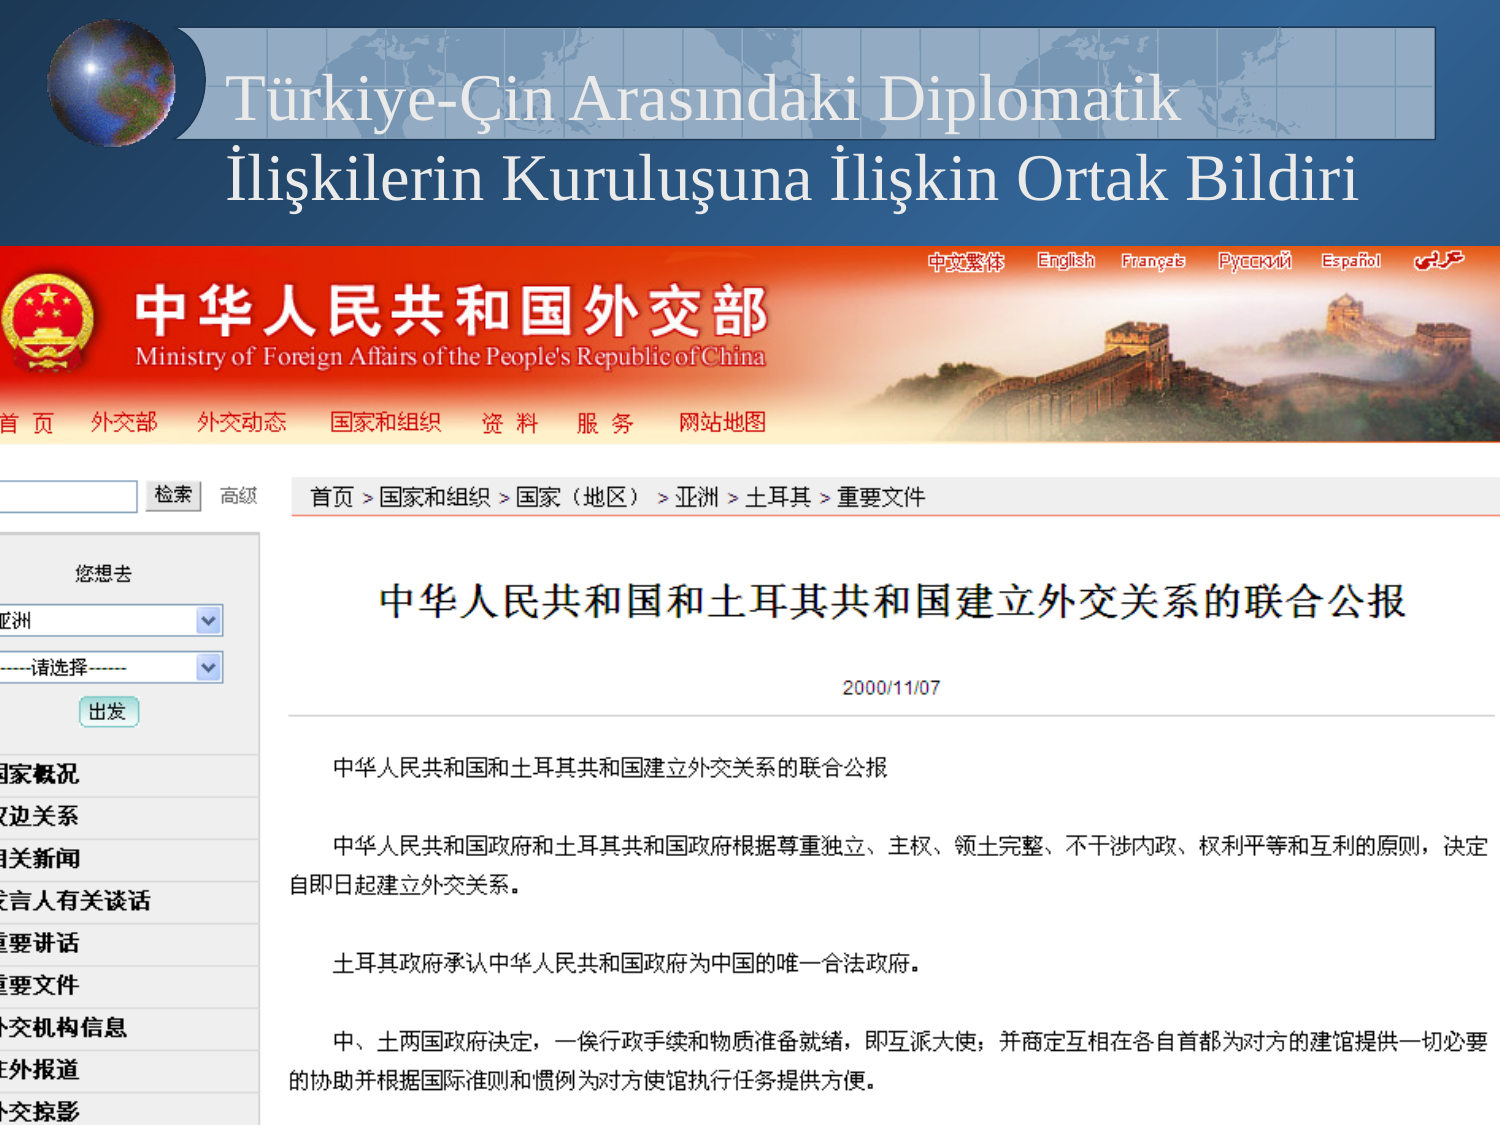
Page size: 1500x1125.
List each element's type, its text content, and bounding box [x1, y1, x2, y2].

picture [42, 14, 190, 151]
picture [0, 246, 1500, 1125]
text_box Türkiye-Çin Arasındaki Diplomatik İlişkilerin Kuruluşuna İlişkin Ortak Bildiri [210, 46, 1465, 222]
